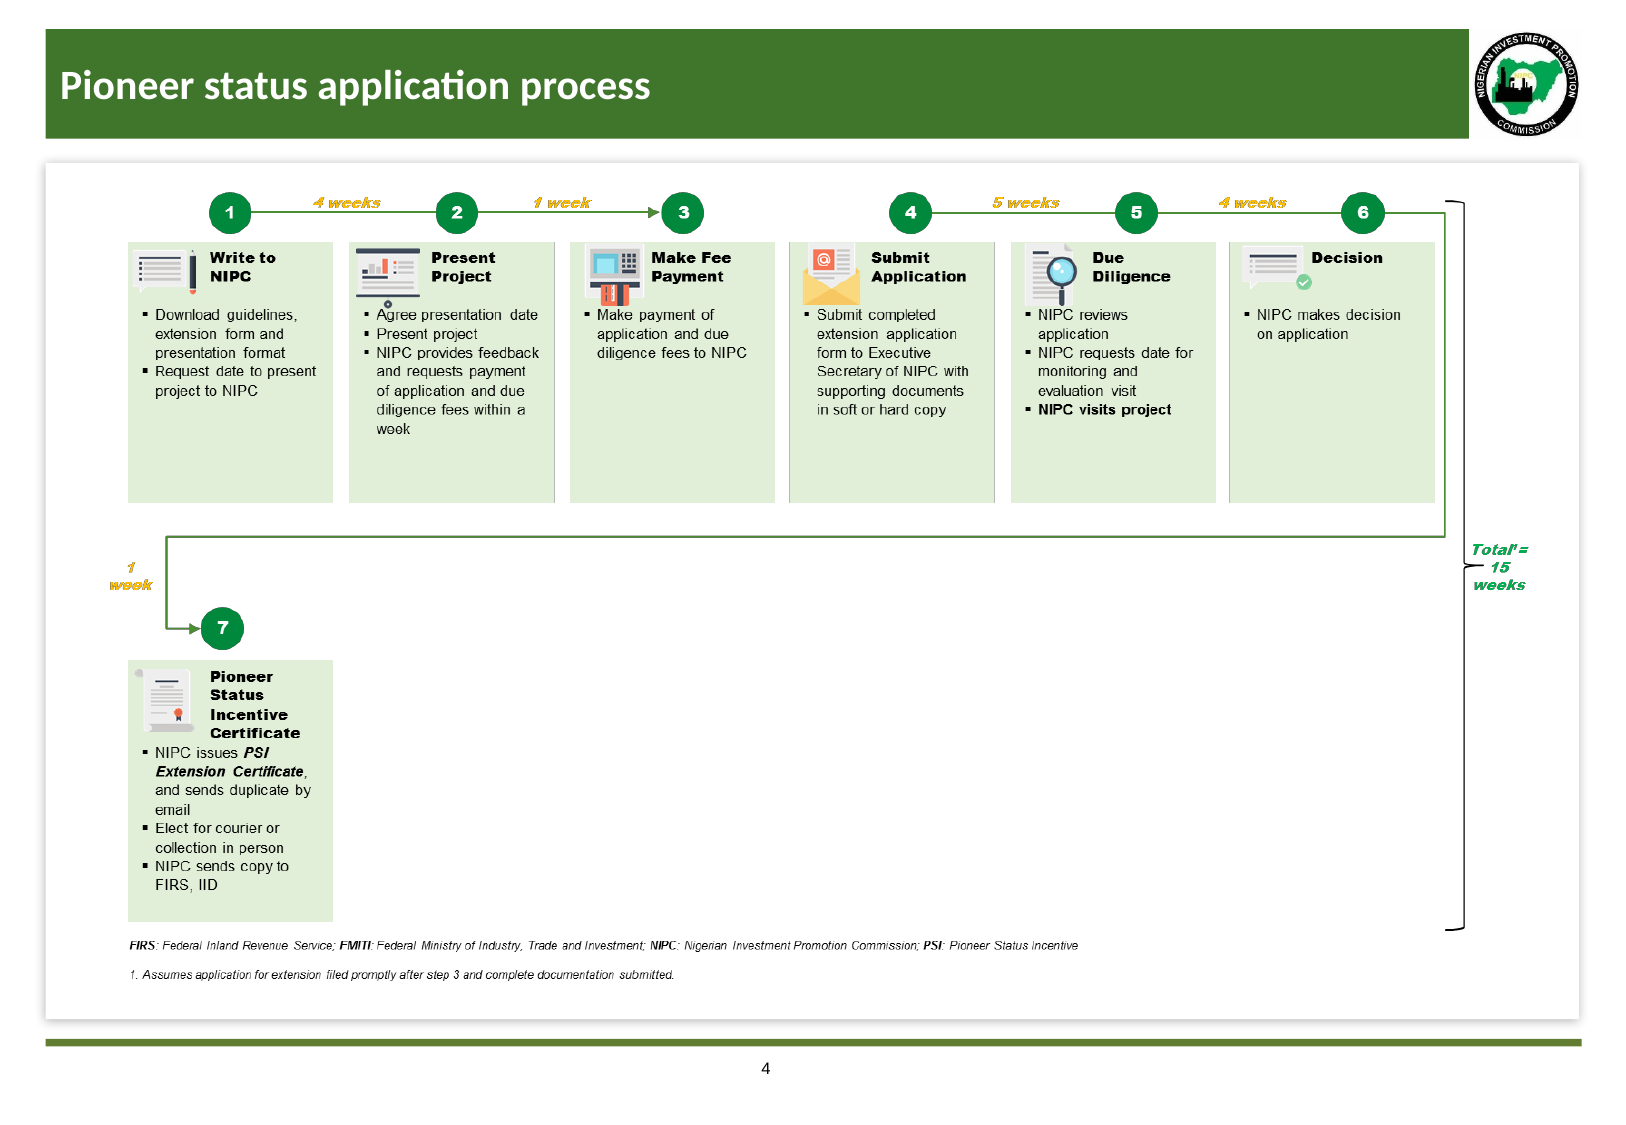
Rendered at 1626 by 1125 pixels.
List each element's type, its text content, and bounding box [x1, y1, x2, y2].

text_box [84, 187, 1543, 1020]
picture [1469, 29, 1582, 140]
title Pioneer status application process [45, 36, 1447, 129]
